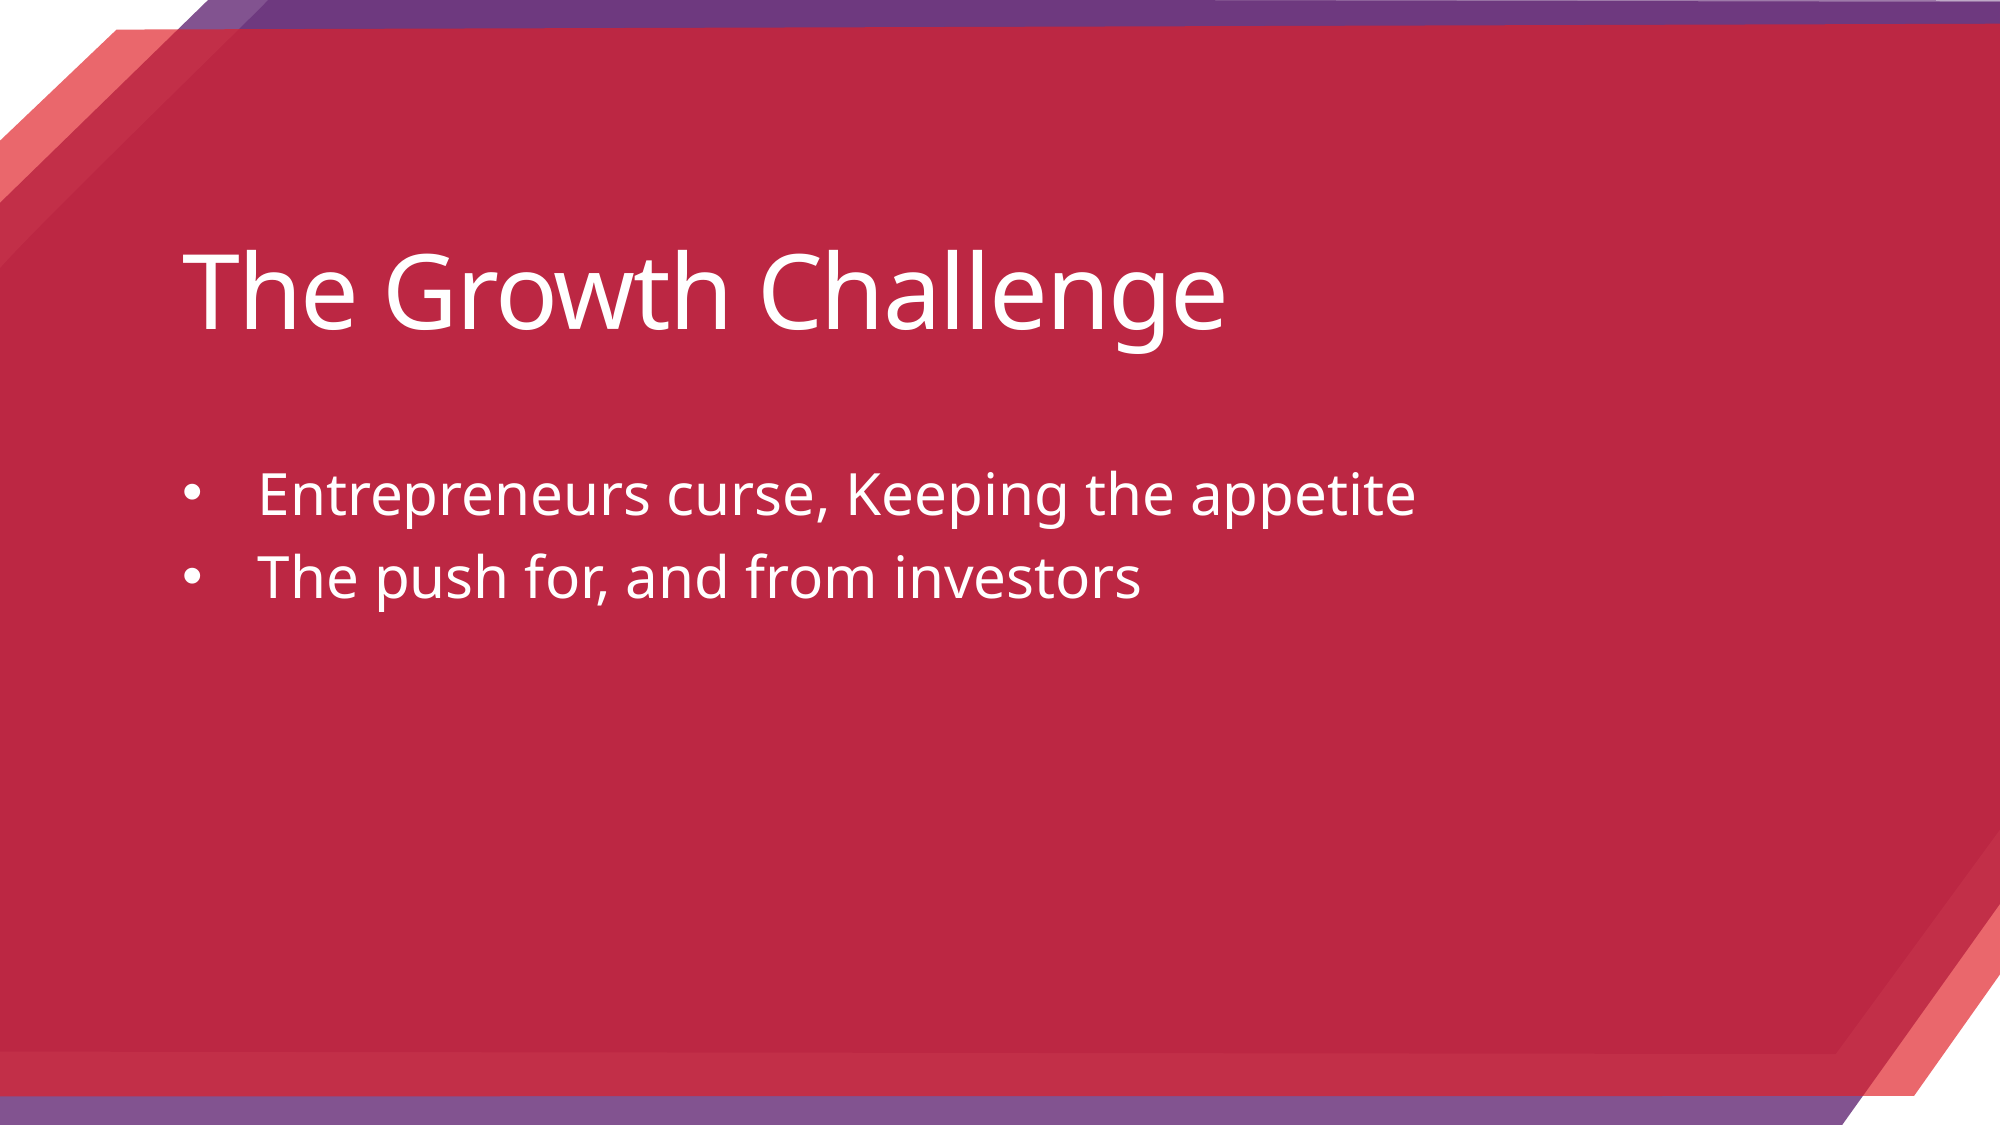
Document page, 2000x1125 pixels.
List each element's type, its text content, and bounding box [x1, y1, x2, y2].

title The Growth Challenge [182, 225, 1819, 419]
list Entrepreneurs curse, Keeping the appetite The push for, and from investors [182, 442, 1822, 969]
